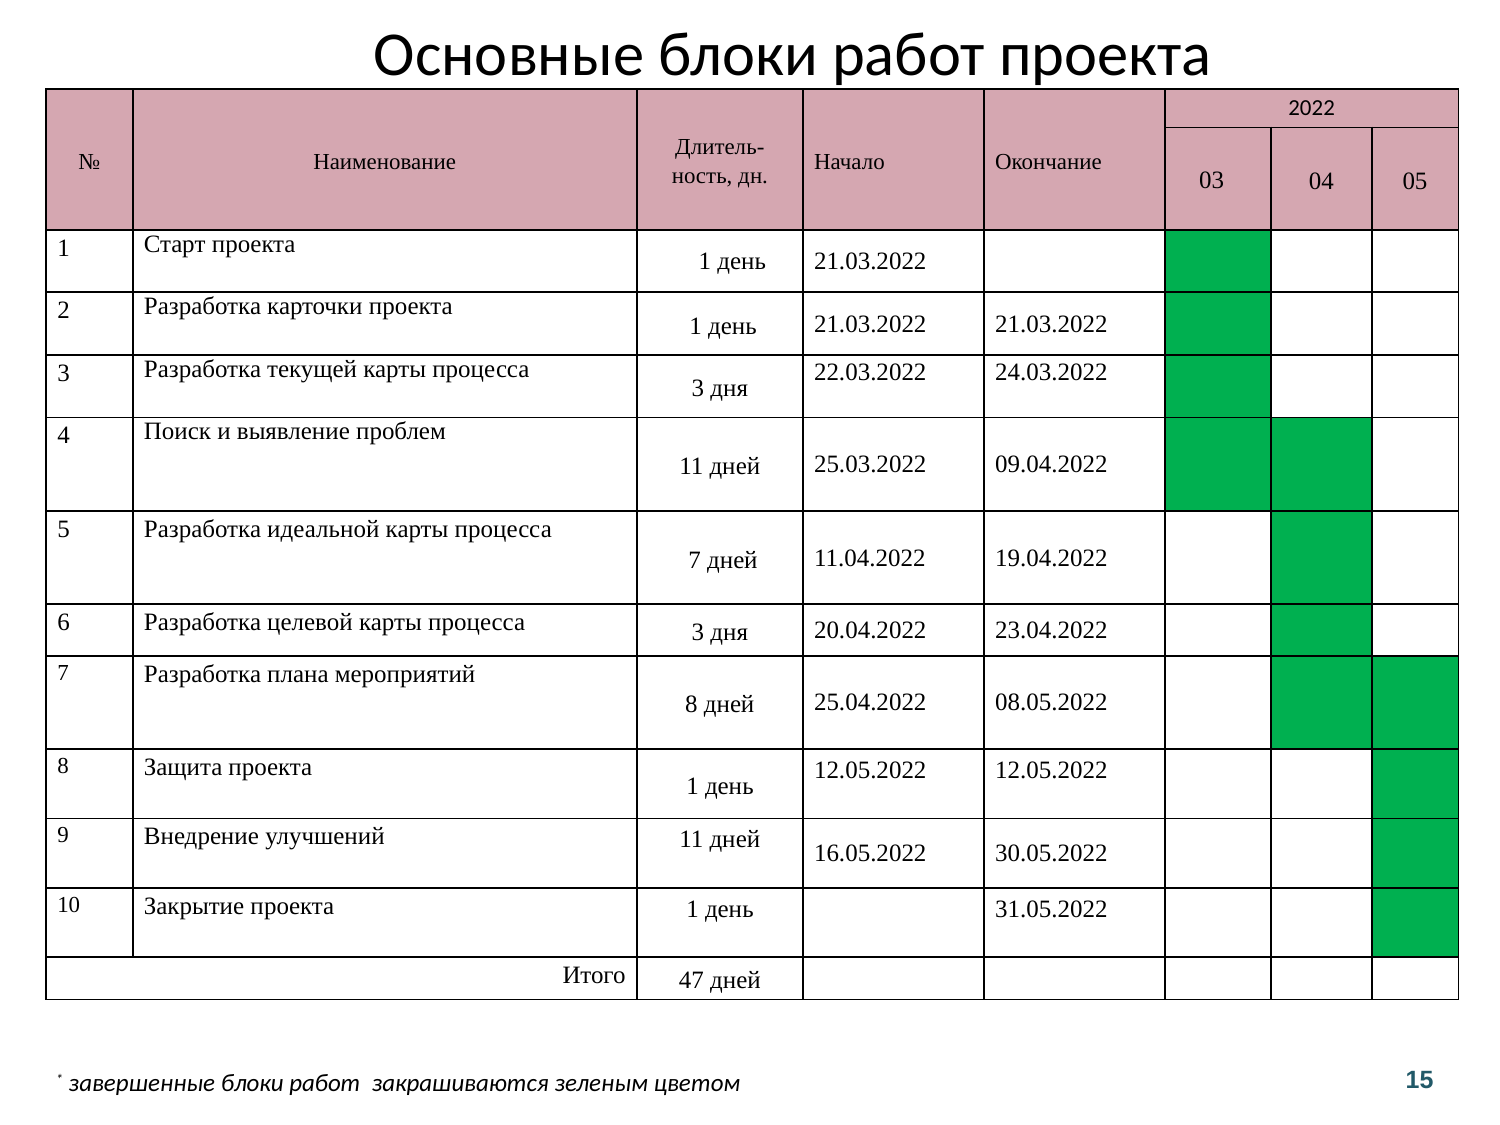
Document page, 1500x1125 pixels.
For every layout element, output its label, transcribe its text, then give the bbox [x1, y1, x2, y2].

table_cell [1166, 750, 1270, 818]
table_cell 8 дней [638, 657, 802, 748]
table_cell 3 дня [638, 605, 802, 655]
table_cell 21.03.2022 [804, 293, 983, 354]
table_cell [1166, 605, 1270, 655]
table_cell [1166, 418, 1270, 510]
table_cell 6 [47, 605, 132, 655]
title Основные блоки работ проекта [80, 0, 1500, 102]
table_cell [1272, 750, 1371, 818]
table_cell 25.03.2022 [804, 418, 983, 510]
table_cell [1272, 356, 1371, 417]
table_cell 1 [47, 231, 132, 291]
table_cell [1272, 605, 1371, 655]
table_cell 1 день [638, 231, 802, 291]
table_cell [1272, 819, 1371, 887]
table_cell [1373, 958, 1458, 999]
table_cell [1373, 605, 1458, 655]
table_cell Защита проекта [134, 750, 636, 818]
table_cell 1 день [638, 889, 802, 956]
table_cell [1272, 293, 1371, 354]
table_cell 31.05.2022 [985, 889, 1164, 956]
table_cell 5 [47, 512, 132, 603]
table_cell 3 [47, 356, 132, 417]
table_cell 7 [47, 657, 132, 748]
table_cell 11.04.2022 [804, 512, 983, 603]
text_box * завершенные блоки работ закрашиваются зеленым цветом [41, 1059, 1317, 1105]
table_cell [1373, 819, 1458, 887]
table_cell Внедрение улучшений [134, 819, 636, 887]
table_cell [1272, 418, 1371, 510]
table_cell Разработка целевой карты процесса [134, 605, 636, 655]
table_cell [1272, 231, 1371, 291]
table_cell 2 [47, 293, 132, 354]
table_cell [804, 958, 983, 999]
table_cell [1166, 657, 1270, 748]
table_cell 1 день [638, 750, 802, 818]
table_cell 23.04.2022 [985, 605, 1164, 655]
table_cell [1373, 750, 1458, 818]
table_cell Разработка идеальной карты процесса [134, 512, 636, 603]
table_cell [1373, 231, 1458, 291]
table_cell [1272, 657, 1371, 748]
table_cell [1166, 293, 1270, 354]
table_cell 19.04.2022 [985, 512, 1164, 603]
table_cell 10 [47, 889, 132, 956]
table_header Окончание [985, 90, 1164, 229]
table_cell [1373, 418, 1458, 510]
table_cell [1373, 512, 1458, 603]
table_cell 9 [47, 819, 132, 887]
table_cell [1272, 512, 1371, 603]
table_cell 12.05.2022 [804, 750, 983, 818]
slide_number 15 [1364, 1054, 1475, 1102]
table_header 2022 [1166, 90, 1458, 127]
table_cell [1166, 231, 1270, 291]
table_header Длитель- ность, дн. [638, 90, 802, 229]
table_cell 24.03.2022 [985, 356, 1164, 417]
table_cell 05 [1373, 128, 1458, 229]
table_cell [1373, 356, 1458, 417]
table_cell 47 дней [638, 958, 802, 999]
table_cell [1166, 512, 1270, 603]
table_cell 12.05.2022 [985, 750, 1164, 818]
table_cell 08.05.2022 [985, 657, 1164, 748]
table_header Наименование [134, 90, 636, 229]
table_cell Старт проекта [134, 231, 636, 291]
table_cell 3 дня [638, 356, 802, 417]
table_cell [1373, 657, 1458, 748]
table_cell 04 [1272, 128, 1371, 229]
table_cell 21.03.2022 [804, 231, 983, 291]
table_cell 11 дней [638, 819, 802, 887]
table_cell 11 дней [638, 418, 802, 510]
table_cell 16.05.2022 [804, 819, 983, 887]
table_cell Разработка плана мероприятий [134, 657, 636, 748]
table_cell 22.03.2022 [804, 356, 983, 417]
table_cell 25.04.2022 [804, 657, 983, 748]
table_cell Поиск и выявление проблем [134, 418, 636, 510]
table_cell [1373, 293, 1458, 354]
table_cell Закрытие проекта [134, 889, 636, 956]
table_header № [47, 90, 132, 229]
table_cell [1373, 889, 1458, 956]
table_cell [1272, 958, 1371, 999]
table_cell [1166, 958, 1270, 999]
table_cell Итого [47, 958, 636, 999]
table_cell Разработка текущей карты процесса [134, 356, 636, 417]
table_cell [1166, 356, 1270, 417]
table_cell 1 день [638, 293, 802, 354]
table_cell [985, 958, 1164, 999]
table_cell 03 [1166, 128, 1270, 229]
table_cell [1166, 819, 1270, 887]
table_cell [804, 889, 983, 956]
table_cell [1166, 889, 1270, 956]
table_header Начало [804, 90, 983, 229]
table_cell [1272, 889, 1371, 956]
table_cell 20.04.2022 [804, 605, 983, 655]
table_cell [985, 231, 1164, 291]
table_cell 21.03.2022 [985, 293, 1164, 354]
table_cell 09.04.2022 [985, 418, 1164, 510]
table_cell Разработка карточки проекта [134, 293, 636, 354]
table_cell 4 [47, 418, 132, 510]
table_cell 7 дней [638, 512, 802, 603]
table_cell 30.05.2022 [985, 819, 1164, 887]
table_cell 8 [47, 750, 132, 818]
